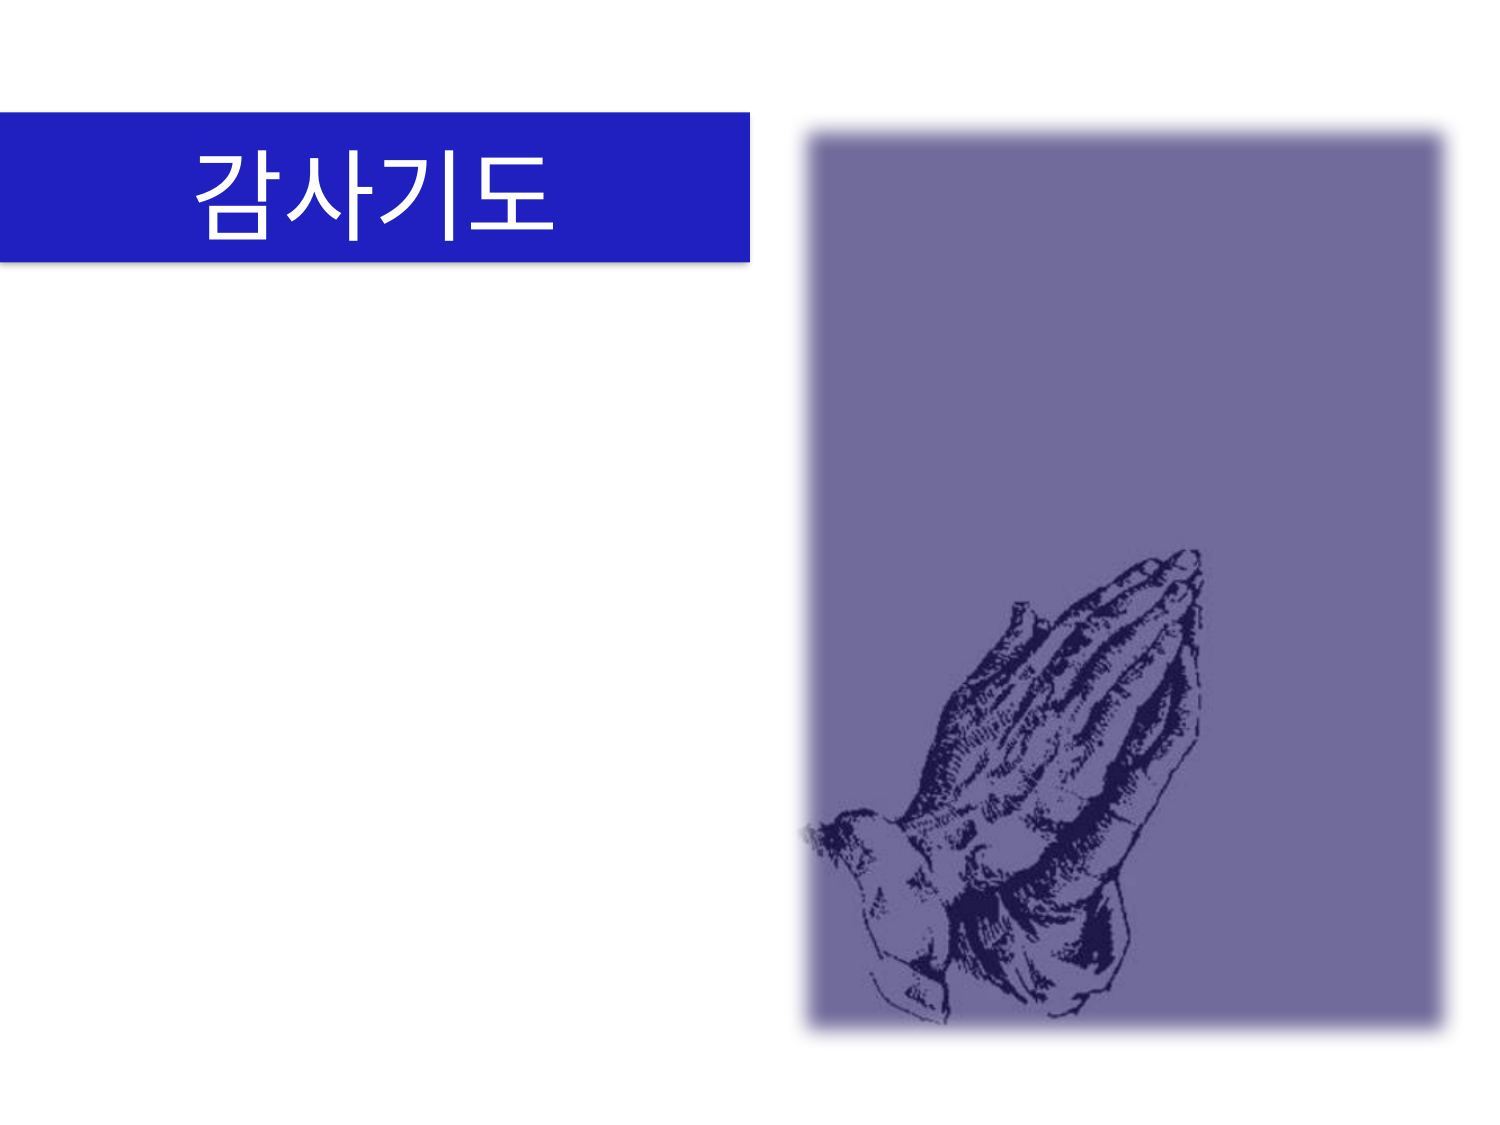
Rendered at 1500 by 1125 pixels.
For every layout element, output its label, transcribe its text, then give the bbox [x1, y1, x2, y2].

title 감사기도 [0, 112, 750, 263]
picture [787, 112, 1463, 1050]
